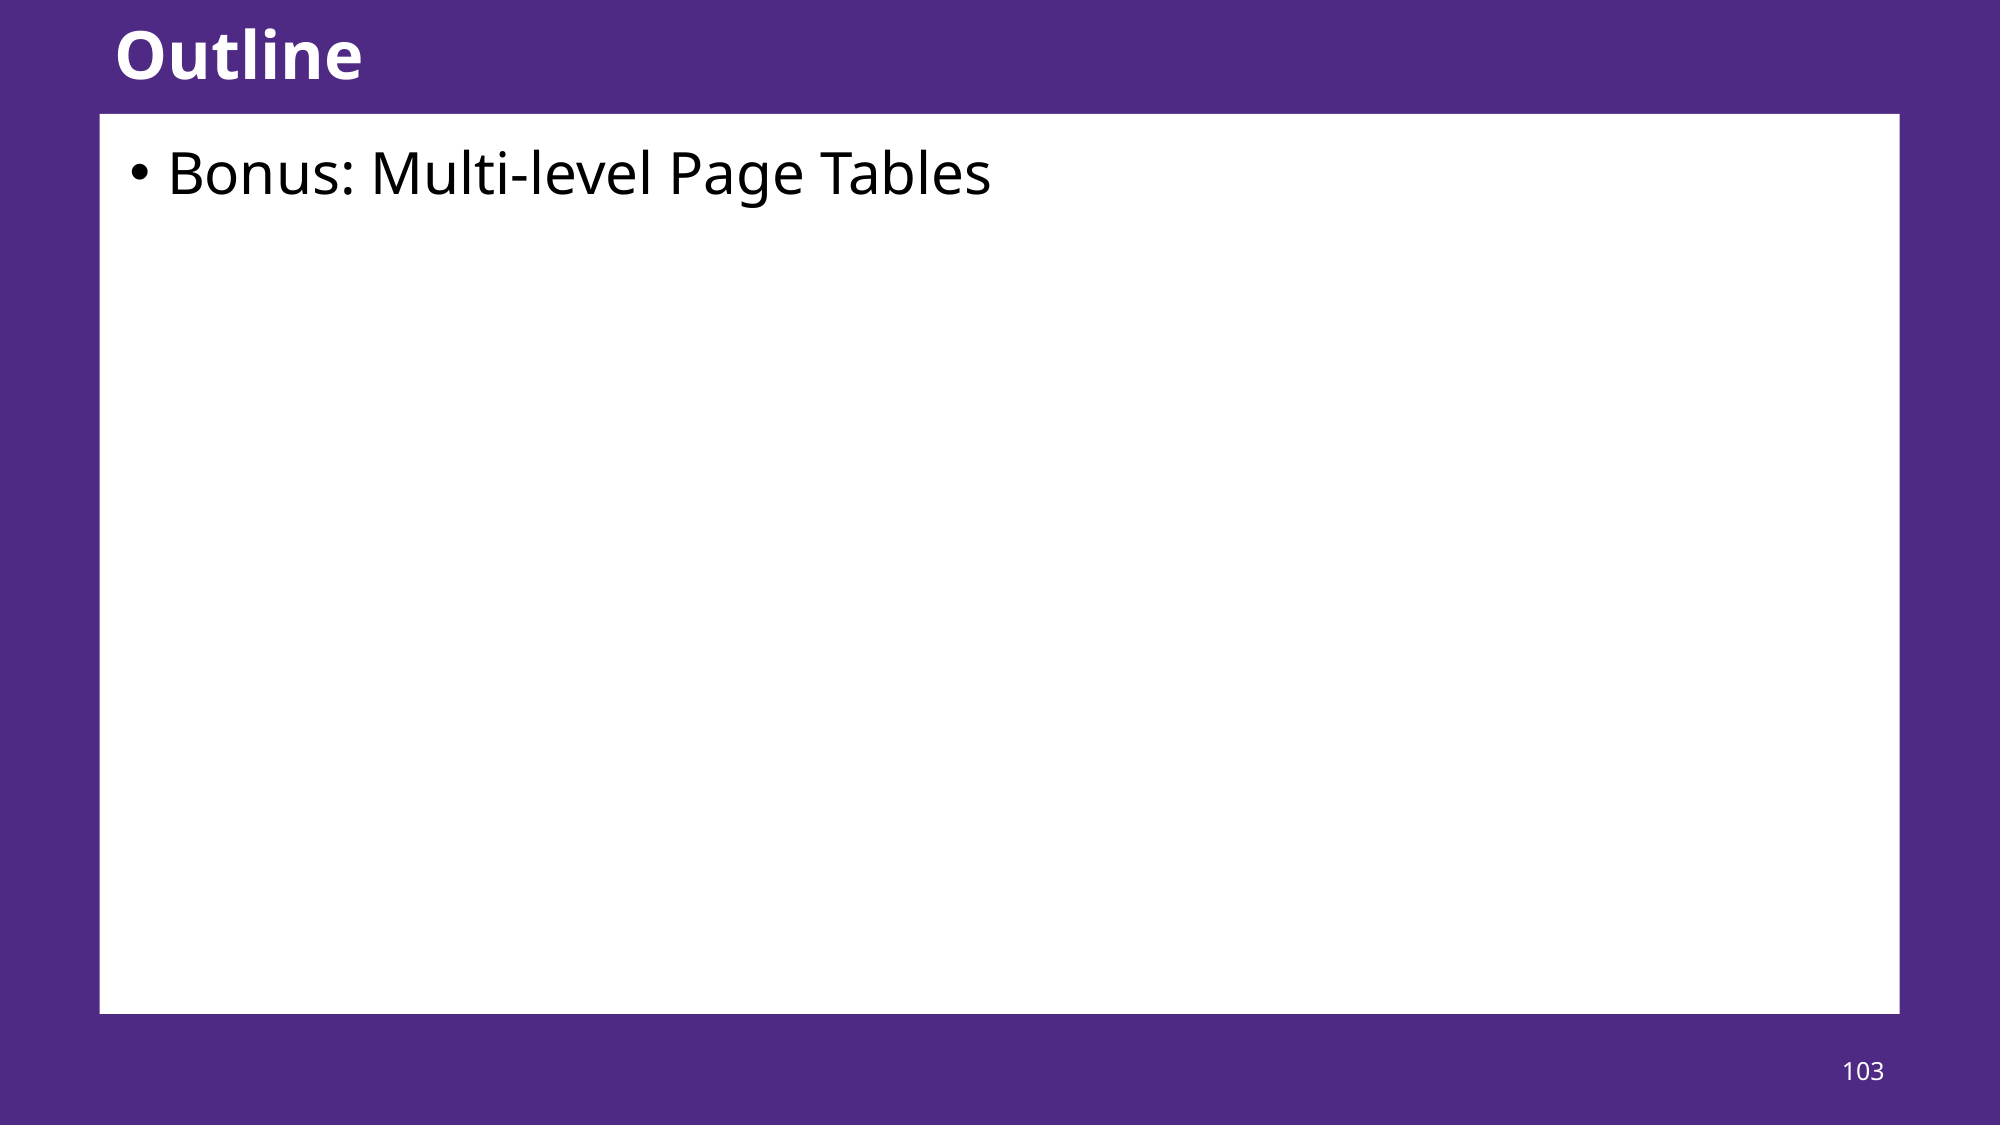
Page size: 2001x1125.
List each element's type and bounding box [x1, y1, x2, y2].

title [99, 1, 1900, 114]
list [99, 114, 1900, 1014]
slide_number [1749, 1042, 1900, 1103]
